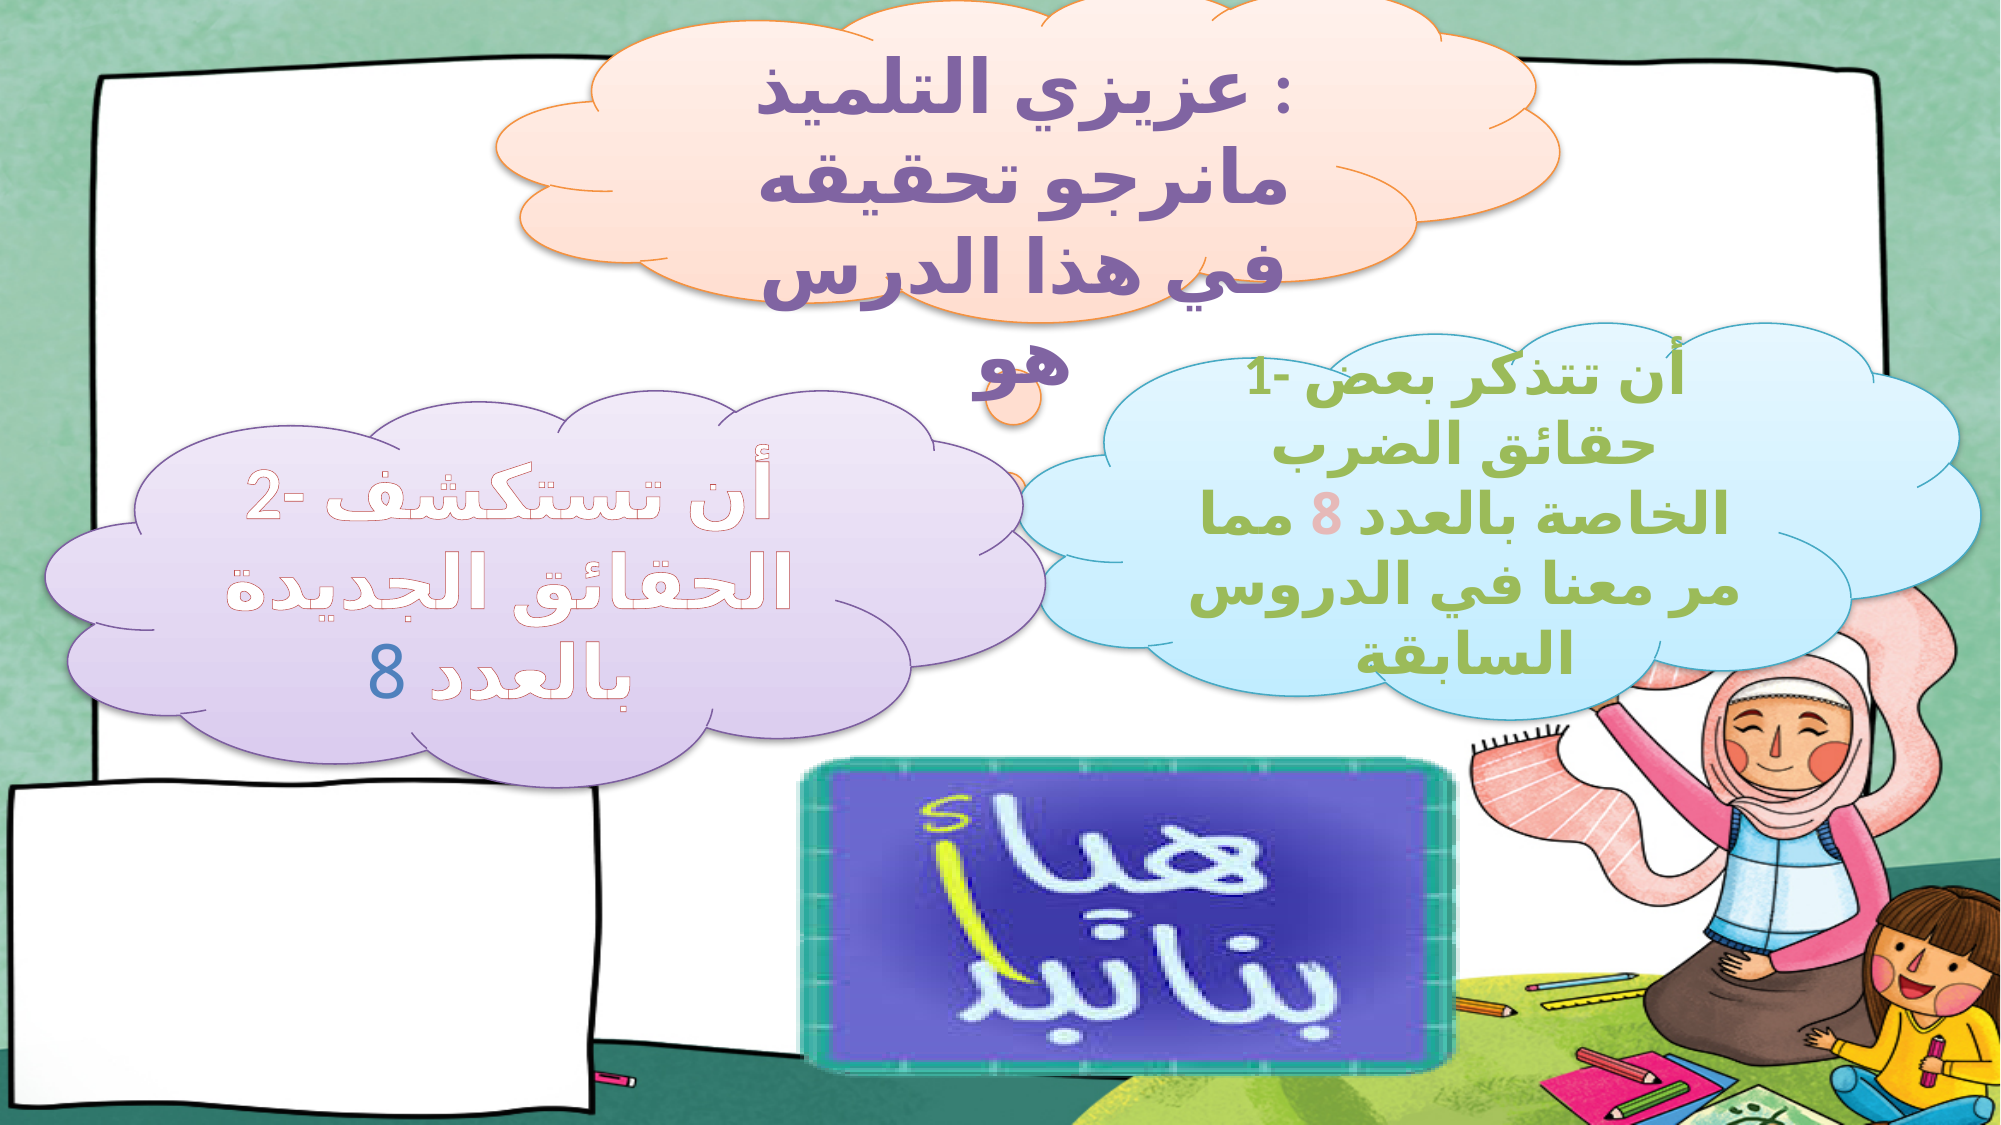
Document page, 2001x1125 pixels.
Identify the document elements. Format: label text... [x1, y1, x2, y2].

text_box عزيزي التلميذ : مانرجو تحقيقه في هذا الدرس هو [687, 31, 1362, 407]
text_box [986, 407, 1040, 426]
picture [902, 407, 1116, 484]
picture [984, 0, 1077, 15]
picture [1016, 524, 1061, 572]
text_box [1011, 472, 1025, 485]
picture [0, 0, 2001, 1125]
picture [1214, 0, 1249, 7]
text_box [495, 0, 1561, 287]
text_box 2- أن تستكشف الحقائق الجديدة بالعدد 8 [44, 390, 1047, 789]
text_box 1- أن تتذكر بعض حقائق الضرب الخاصة بالعدد 8 مما مر معنا في الدروس السابقة [1022, 322, 1982, 720]
